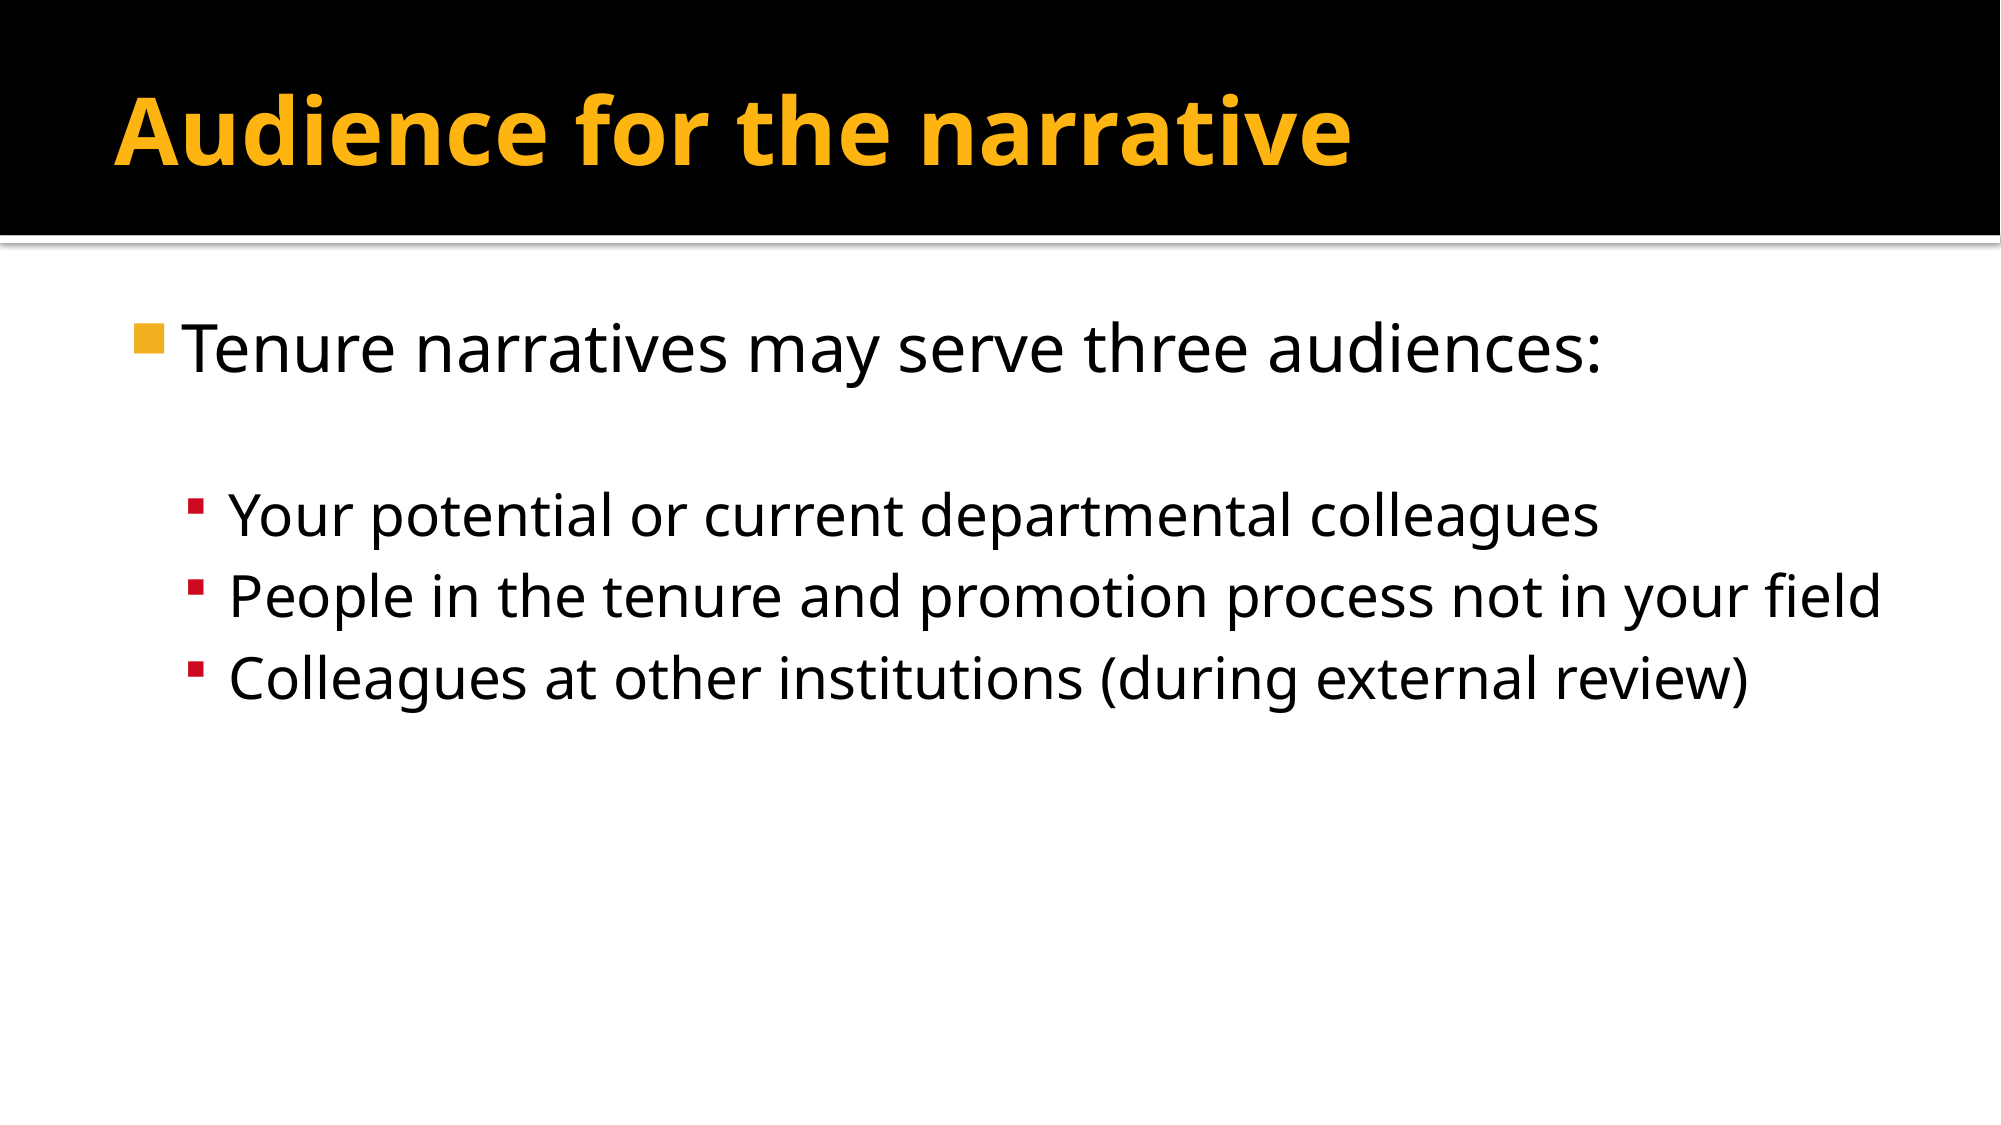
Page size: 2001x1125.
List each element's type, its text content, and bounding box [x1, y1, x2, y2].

title Audience for the narrative [99, 25, 1900, 231]
list Tenure narratives may serve three audiences: Your potential or current departmental colleagues People in the tenure and promotion process not in your field Colleagues at other institutions (during external review) [99, 291, 1900, 1050]
